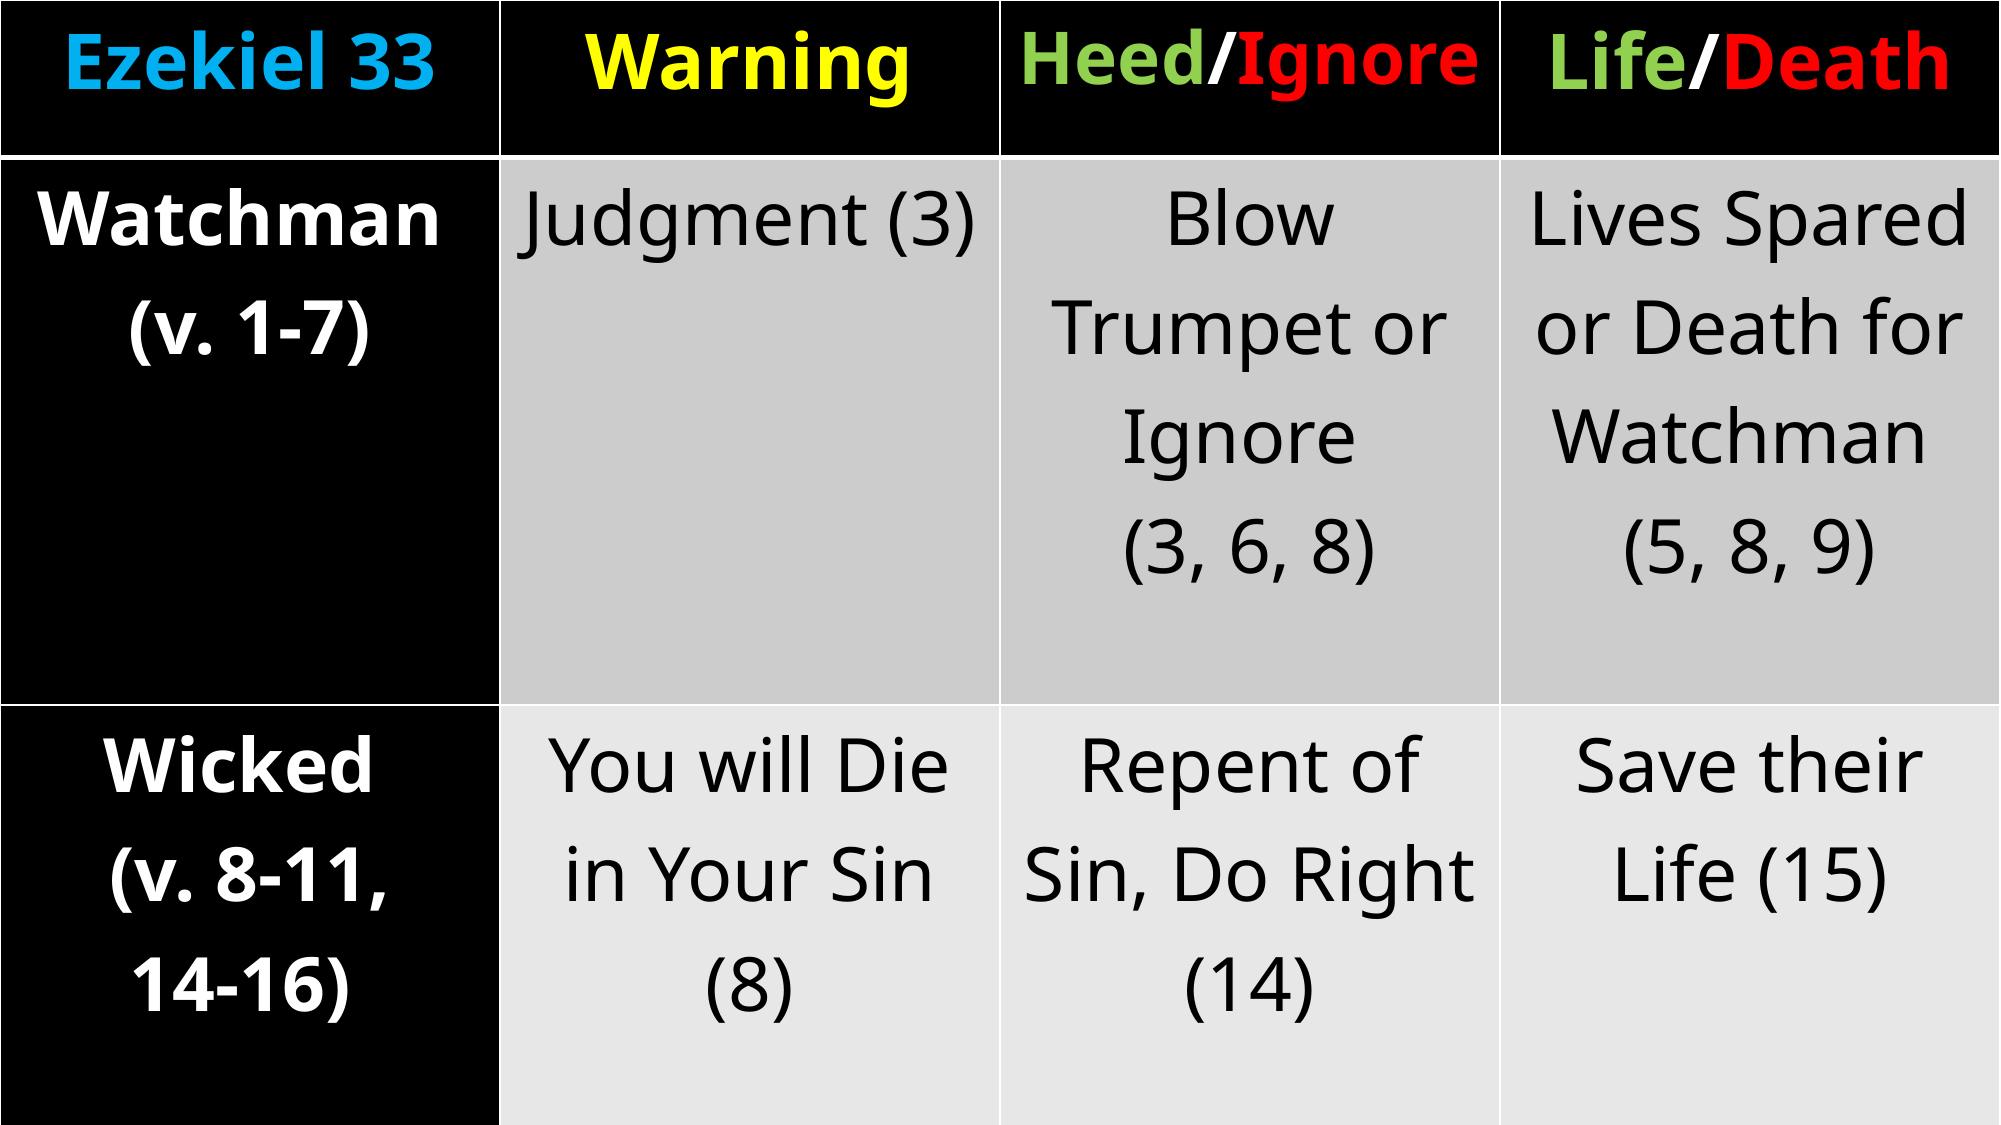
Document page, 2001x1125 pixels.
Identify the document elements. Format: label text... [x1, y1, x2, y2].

table_cell Blow Trumpet or Ignore (3, 6, 8) [1001, 160, 1499, 704]
table_cell Watchman (v. 1-7) [1, 160, 499, 704]
table_header Ezekiel 33 [1, 1, 499, 155]
table_cell Repent of Sin, Do Right (14) [1001, 706, 1499, 1125]
table_header Warning [501, 1, 999, 155]
table_header Heed/Ignore [1001, 1, 1499, 155]
table_cell Judgment (3) [501, 160, 999, 704]
table_cell Lives Spared or Death for Watchman (5, 8, 9) [1501, 160, 1999, 704]
table_cell Save their Life (15) [1501, 706, 1999, 1125]
table_cell You will Die in Your Sin (8) [501, 706, 999, 1125]
table_header Life/Death [1501, 1, 1999, 155]
table_cell Wicked (v. 8-11, 14-16) [1, 706, 499, 1125]
